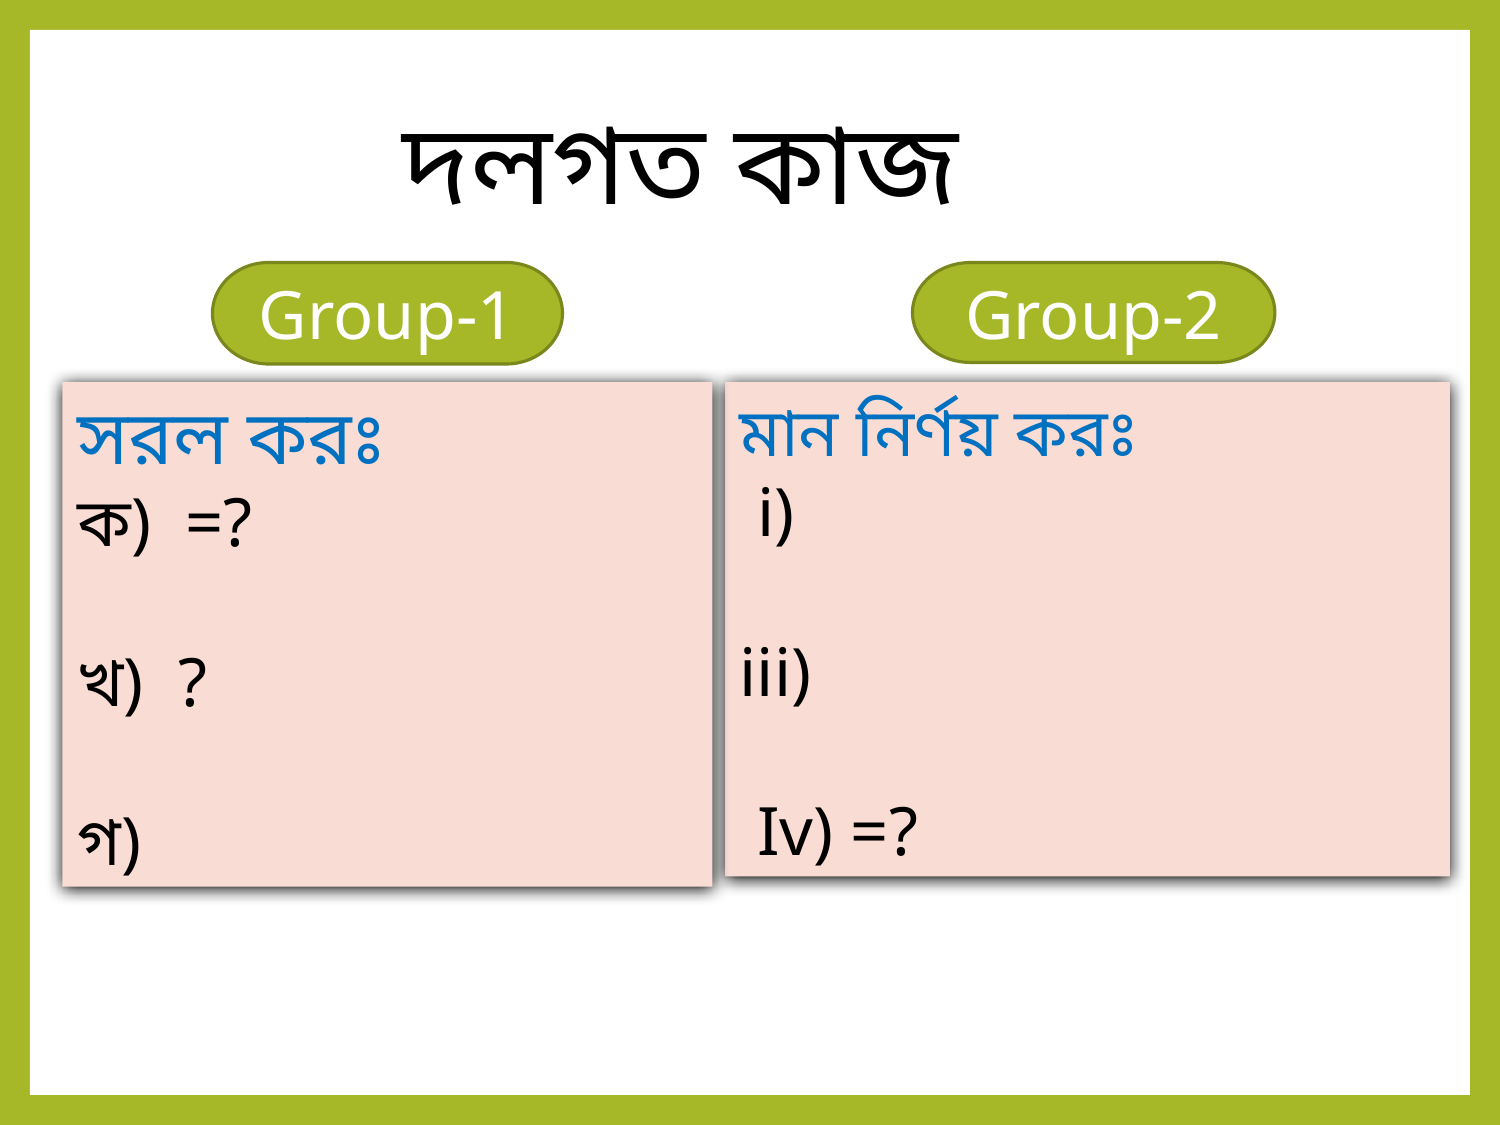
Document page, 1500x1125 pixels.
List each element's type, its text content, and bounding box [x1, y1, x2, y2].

text_box Group-1 [210, 260, 565, 366]
text_box দলগত কাজ [387, 84, 1138, 235]
text_box Group-2 [910, 260, 1277, 365]
